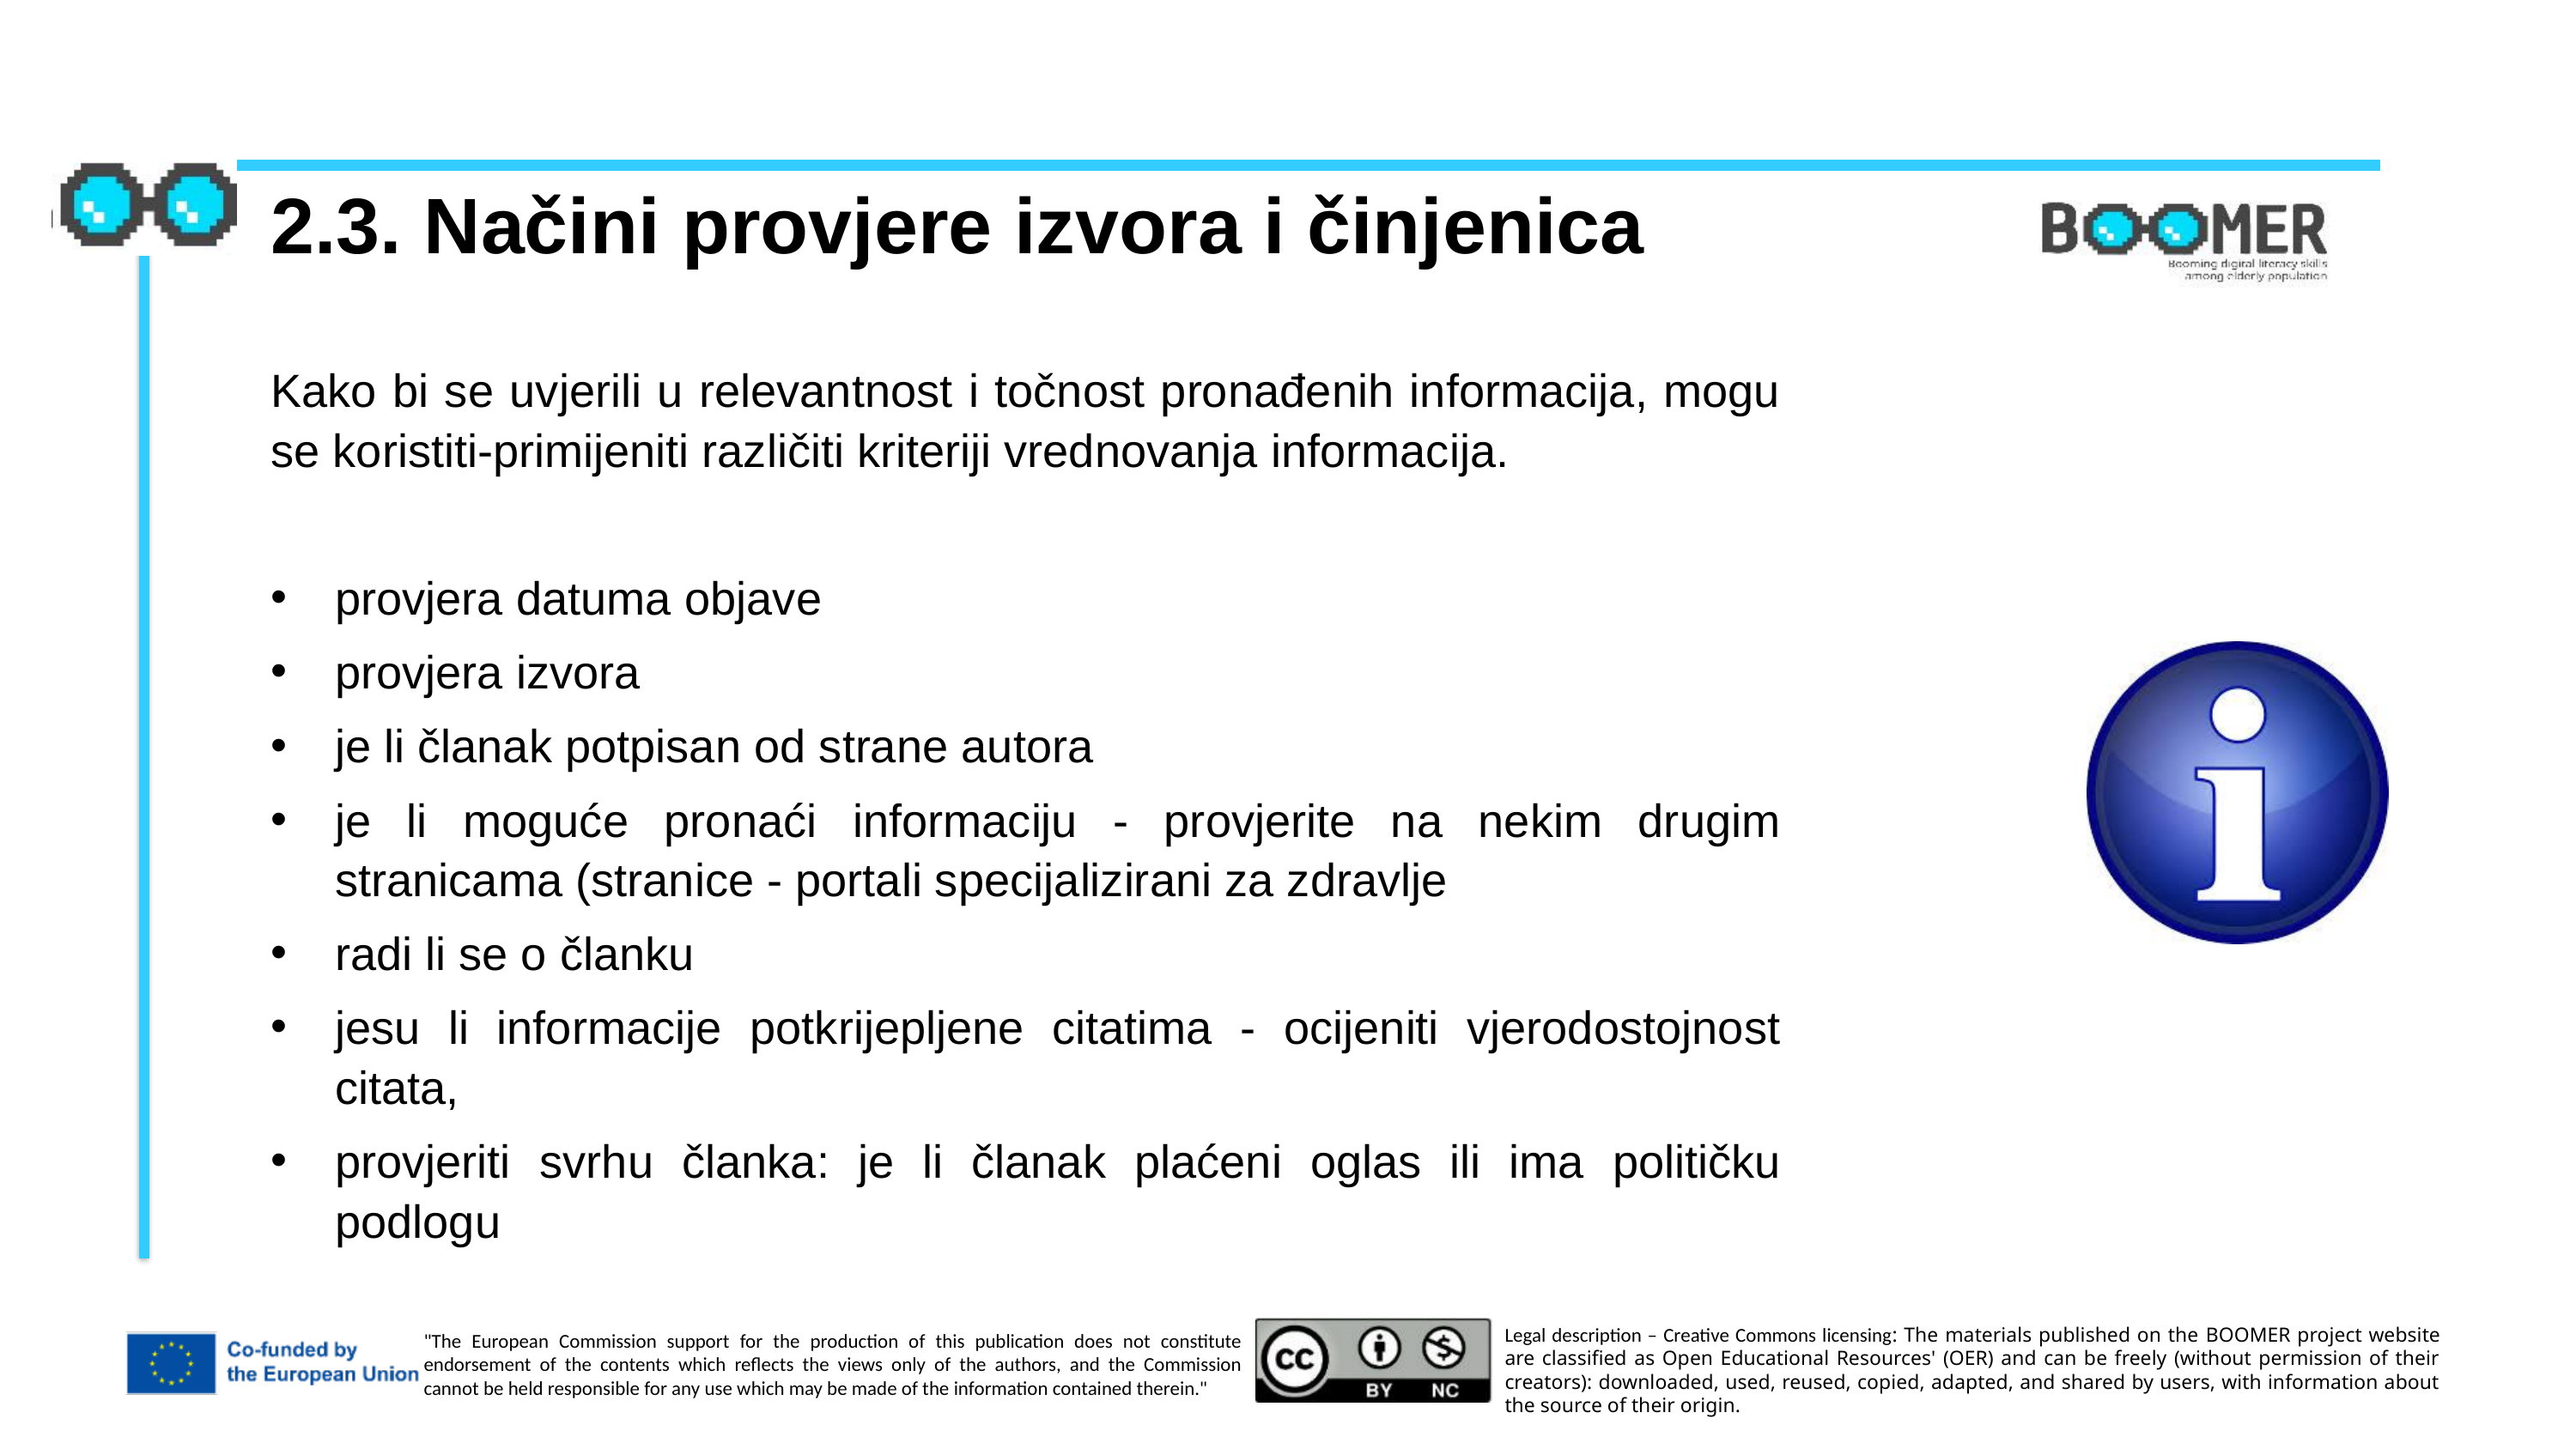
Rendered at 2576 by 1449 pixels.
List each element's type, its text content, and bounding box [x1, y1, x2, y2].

text_box 2.3. Načini provjere izvora i činjenica [258, 168, 2119, 276]
picture [124, 1331, 258, 1397]
picture [52, 142, 237, 256]
picture [2087, 641, 2390, 944]
text_box Kako bi se uvjerili u relevantnost i točnost pronađenih informacija, mogu se koristiti-primijeniti različiti kriteriji vrednovanja informacija. provjera datuma objave provjera izvora je li članak potpisan od strane autora je li moguće pronaći informaciju - provjerite na nekim drugim stranicama (stranice - portali specijalizirani za zdravlje radi li se o članku jesu li informacije potkrijepljene citatima - ocijeniti vjerodostojnost citata, provjeriti svrhu članka: je li članak plaćeni oglas ili ima političku podlogu [258, 350, 1796, 1449]
picture [2038, 191, 2334, 288]
